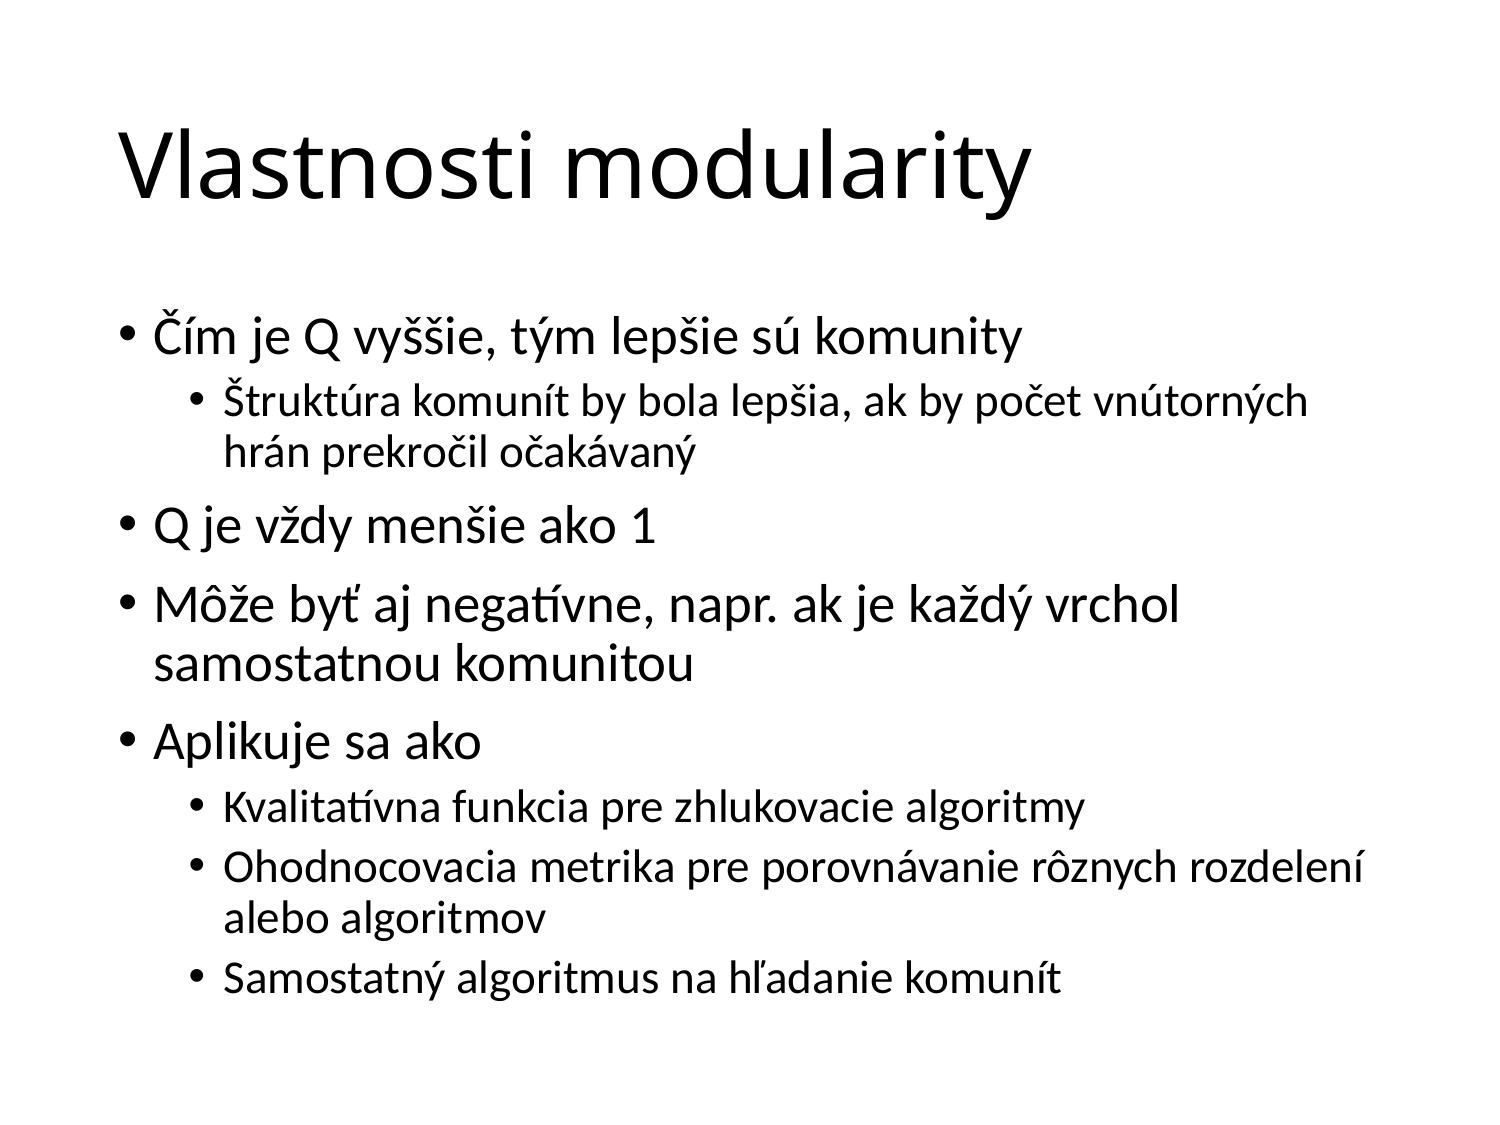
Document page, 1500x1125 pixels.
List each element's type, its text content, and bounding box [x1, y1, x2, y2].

list Čím je Q vyššie, tým lepšie sú komunity Štruktúra komunít by bola lepšia, ak by počet vnútorných hrán prekročil očakávaný Q je vždy menšie ako 1 Môže byť aj negatívne, napr. ak je každý vrchol samostatnou komunitou Aplikuje sa ako Kvalitatívna funkcia pre zhlukovacie algoritmy Ohodnocovacia metrika pre porovnávanie rôznych rozdelení alebo algoritmov Samostatný algoritmus na hľadanie komunít [103, 299, 1397, 1014]
title Vlastnosti modularity [103, 59, 1397, 278]
